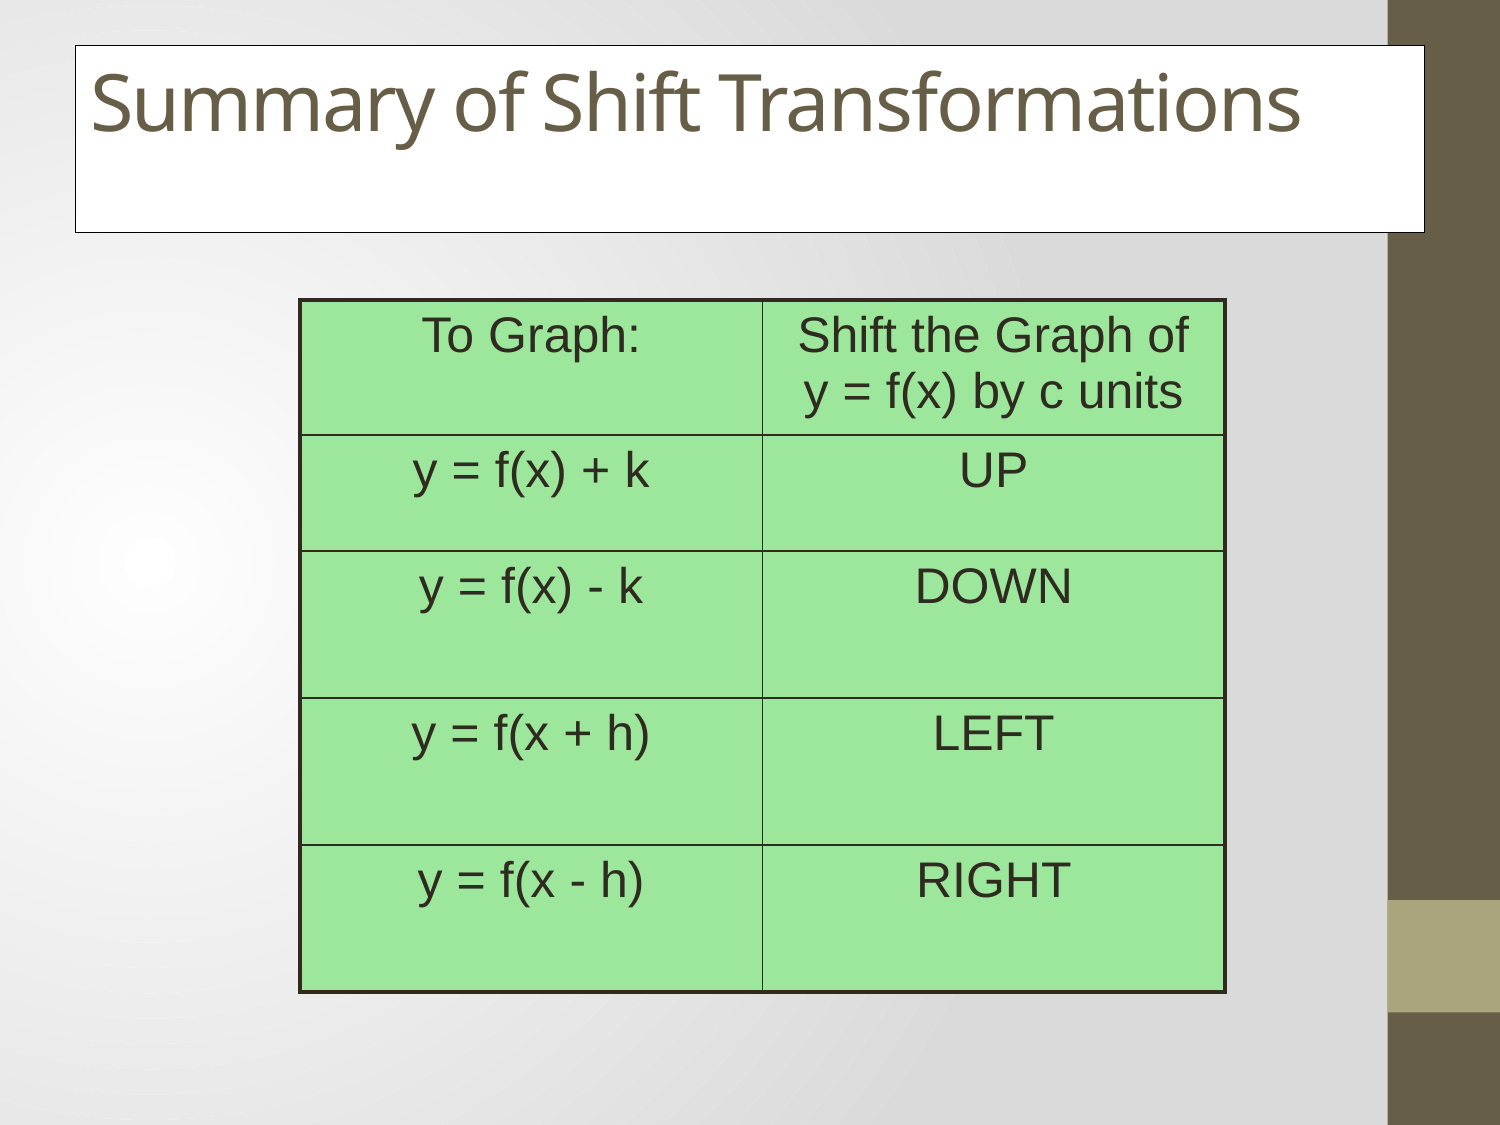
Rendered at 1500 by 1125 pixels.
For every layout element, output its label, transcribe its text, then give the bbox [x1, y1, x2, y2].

table_cell y = f(x - h) [302, 846, 762, 990]
table_cell RIGHT [763, 846, 1223, 990]
table_header Shift the Graph of y = f(x) by c units [763, 302, 1223, 434]
table_cell y = f(x) - k [302, 552, 762, 697]
table_cell UP [763, 436, 1223, 550]
title Summary of Shift Transformations [75, 45, 1425, 233]
table_cell y = f(x) + k [302, 436, 762, 550]
table_cell LEFT [763, 699, 1223, 844]
table_cell DOWN [763, 552, 1223, 697]
table_header To Graph: [302, 302, 762, 434]
table_cell y = f(x + h) [302, 699, 762, 844]
